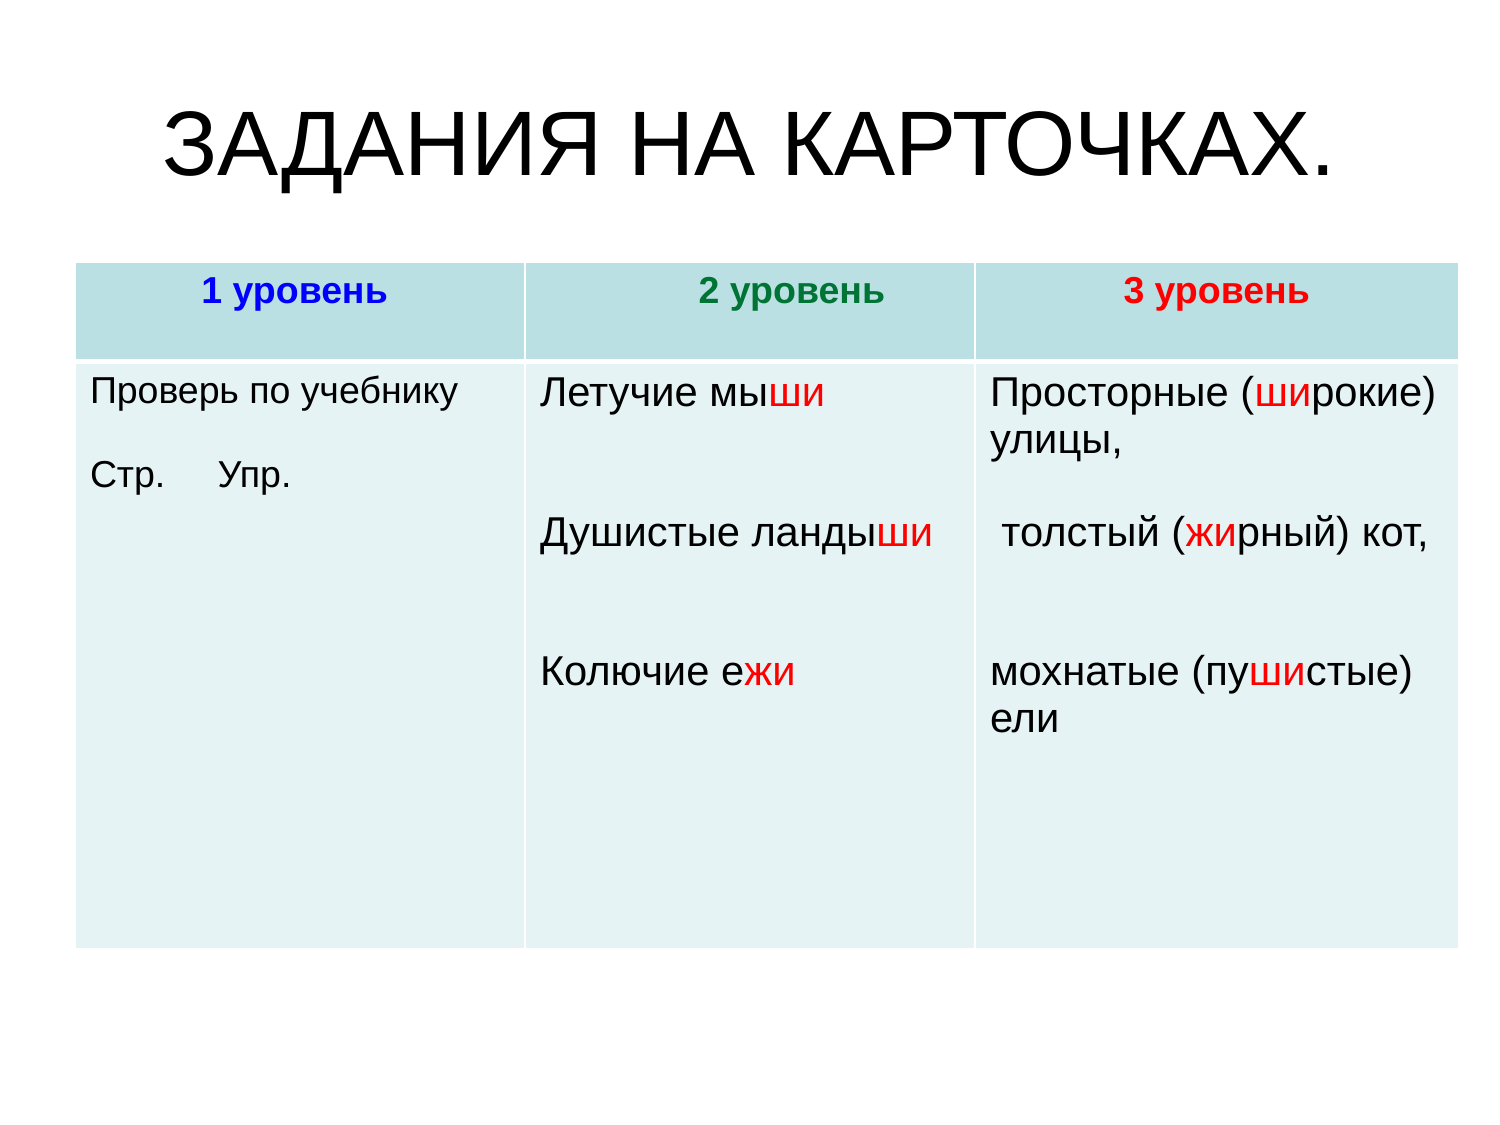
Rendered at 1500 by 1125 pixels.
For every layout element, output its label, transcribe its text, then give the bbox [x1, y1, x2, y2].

table_cell Просторные (широкие) улицы, толстый (жирный) кот, мохнатые (пушистые) ели [976, 364, 1458, 948]
table_header 1 уровень [76, 263, 524, 359]
table_cell Летучие мыши Душистые ландыши Колючие ежи [526, 364, 974, 948]
table_header 2 уровень [526, 263, 974, 359]
table_cell Проверь по учебнику Стр. Упр. [76, 364, 524, 948]
table_header 3 уровень [976, 263, 1458, 359]
title ЗАДАНИЯ НА КАРТОЧКАХ. [74, 44, 1426, 233]
